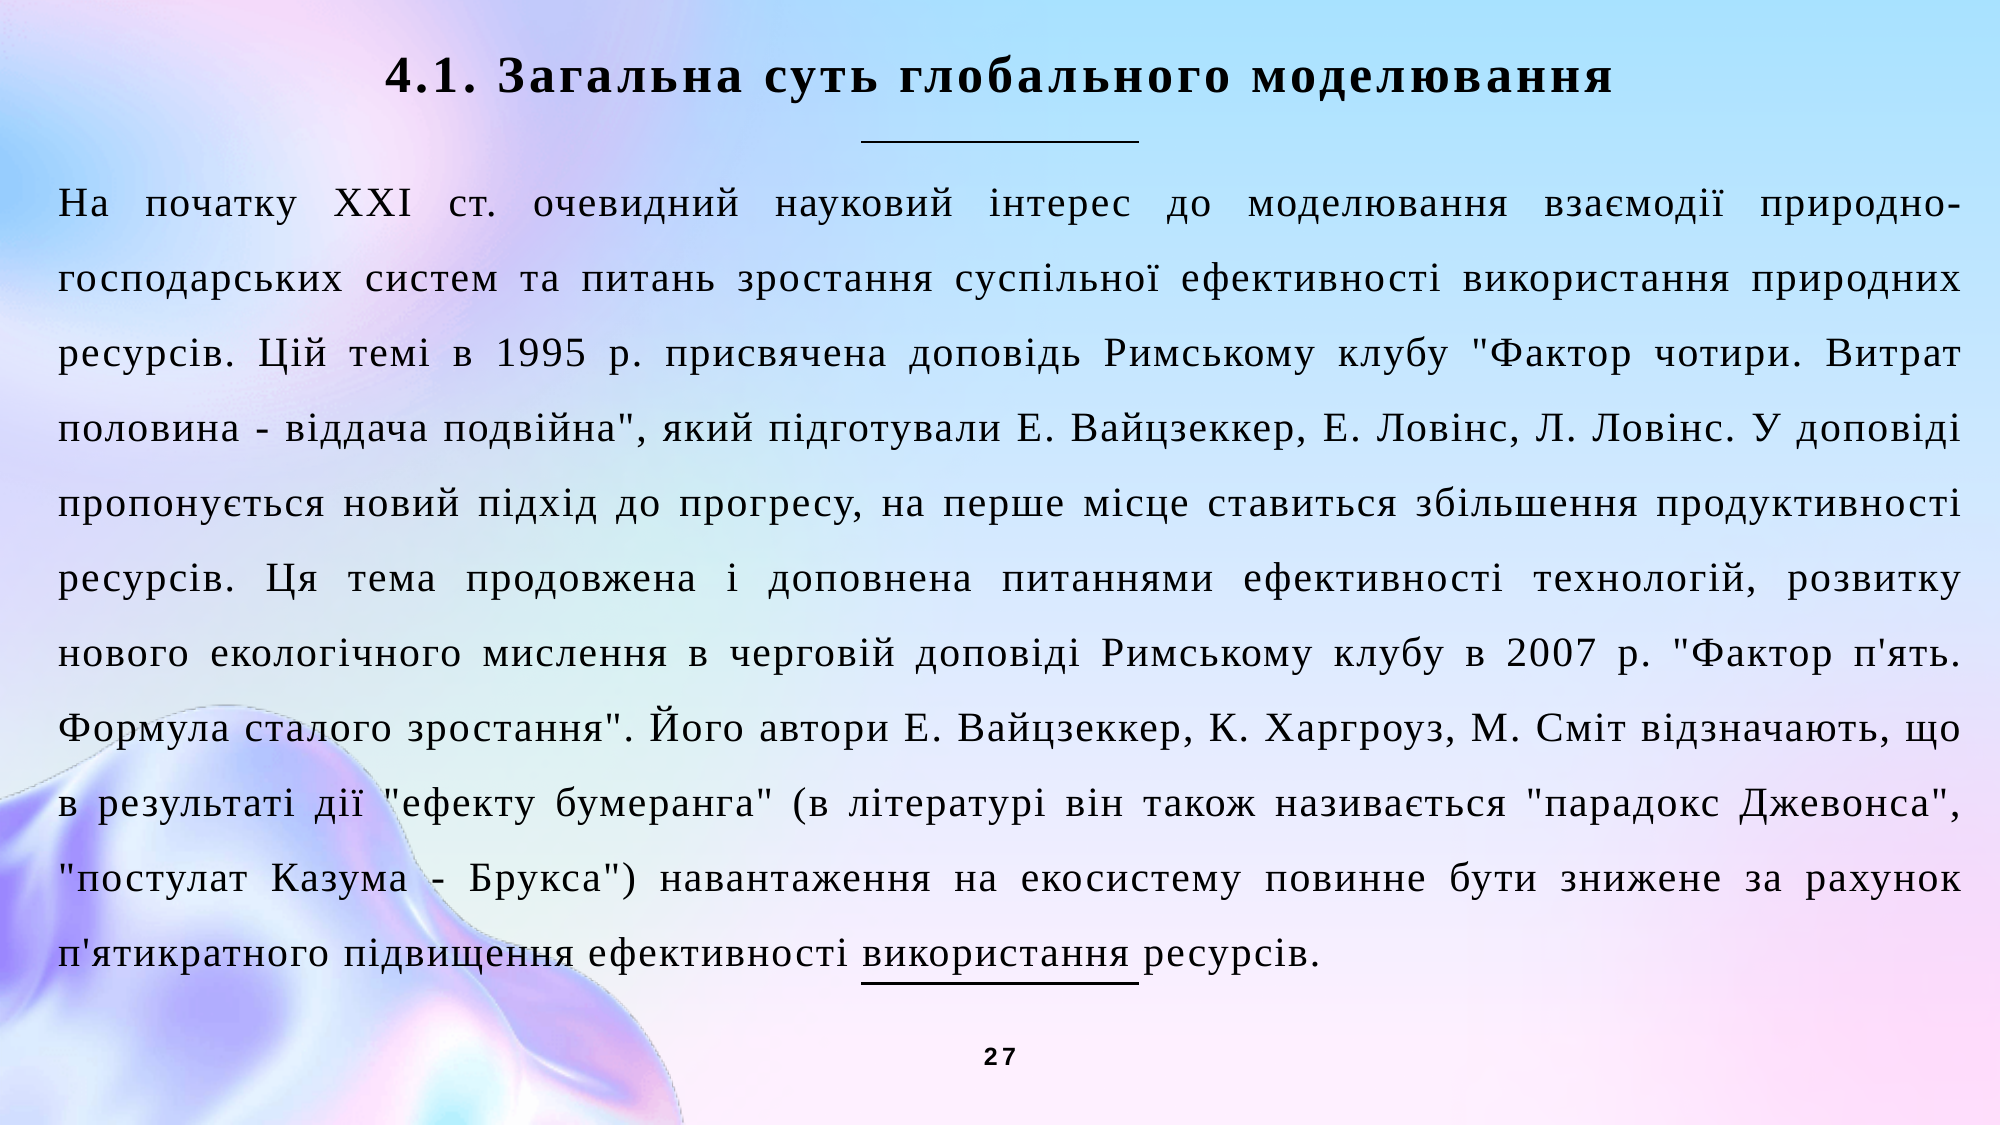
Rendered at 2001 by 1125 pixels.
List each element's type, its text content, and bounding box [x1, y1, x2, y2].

slide_number 27 [662, 985, 1338, 1125]
footer 4.1. Загальна суть глобального моделювання [100, 1, 1901, 143]
picture [0, 0, 2000, 1125]
list На початку XXI ст. очевидний науковий інтерес до моделювання взаємодії природно-господарських систем та питань зростання суспільної ефективності використання природних ресурсів. Цій темі в 1995 р. присвячена доповідь Римському клубу "Фактор чотири. Витрат половина - віддача подвійна", який підготували Е. Вайцзеккер, Е. Ловінс, Л. Ловінс. У доповіді пропонується новий підхід до прогресу, на перше місце ставиться збільшення продуктивності ресурсів. Ця тема продовжена і доповнена питаннями ефективності технологій, розвитку нового екологічного мислення в черговій доповіді Римському клубу в 2007 р. "Фактор п'ять. Формула сталого зростання". Його автори Е. Вайцзеккер, К. Харгроуз, М. Сміт відзначають, що в результаті дії "ефекту бумеранга" (в літературі він також називається "парадокс Джевонса", "постулат Казума - Брукса") навантаження на екосистему повинне бути знижене за рахунок п'ятикратного підвищення ефективності використання ресурсів. [43, 66, 1981, 1059]
